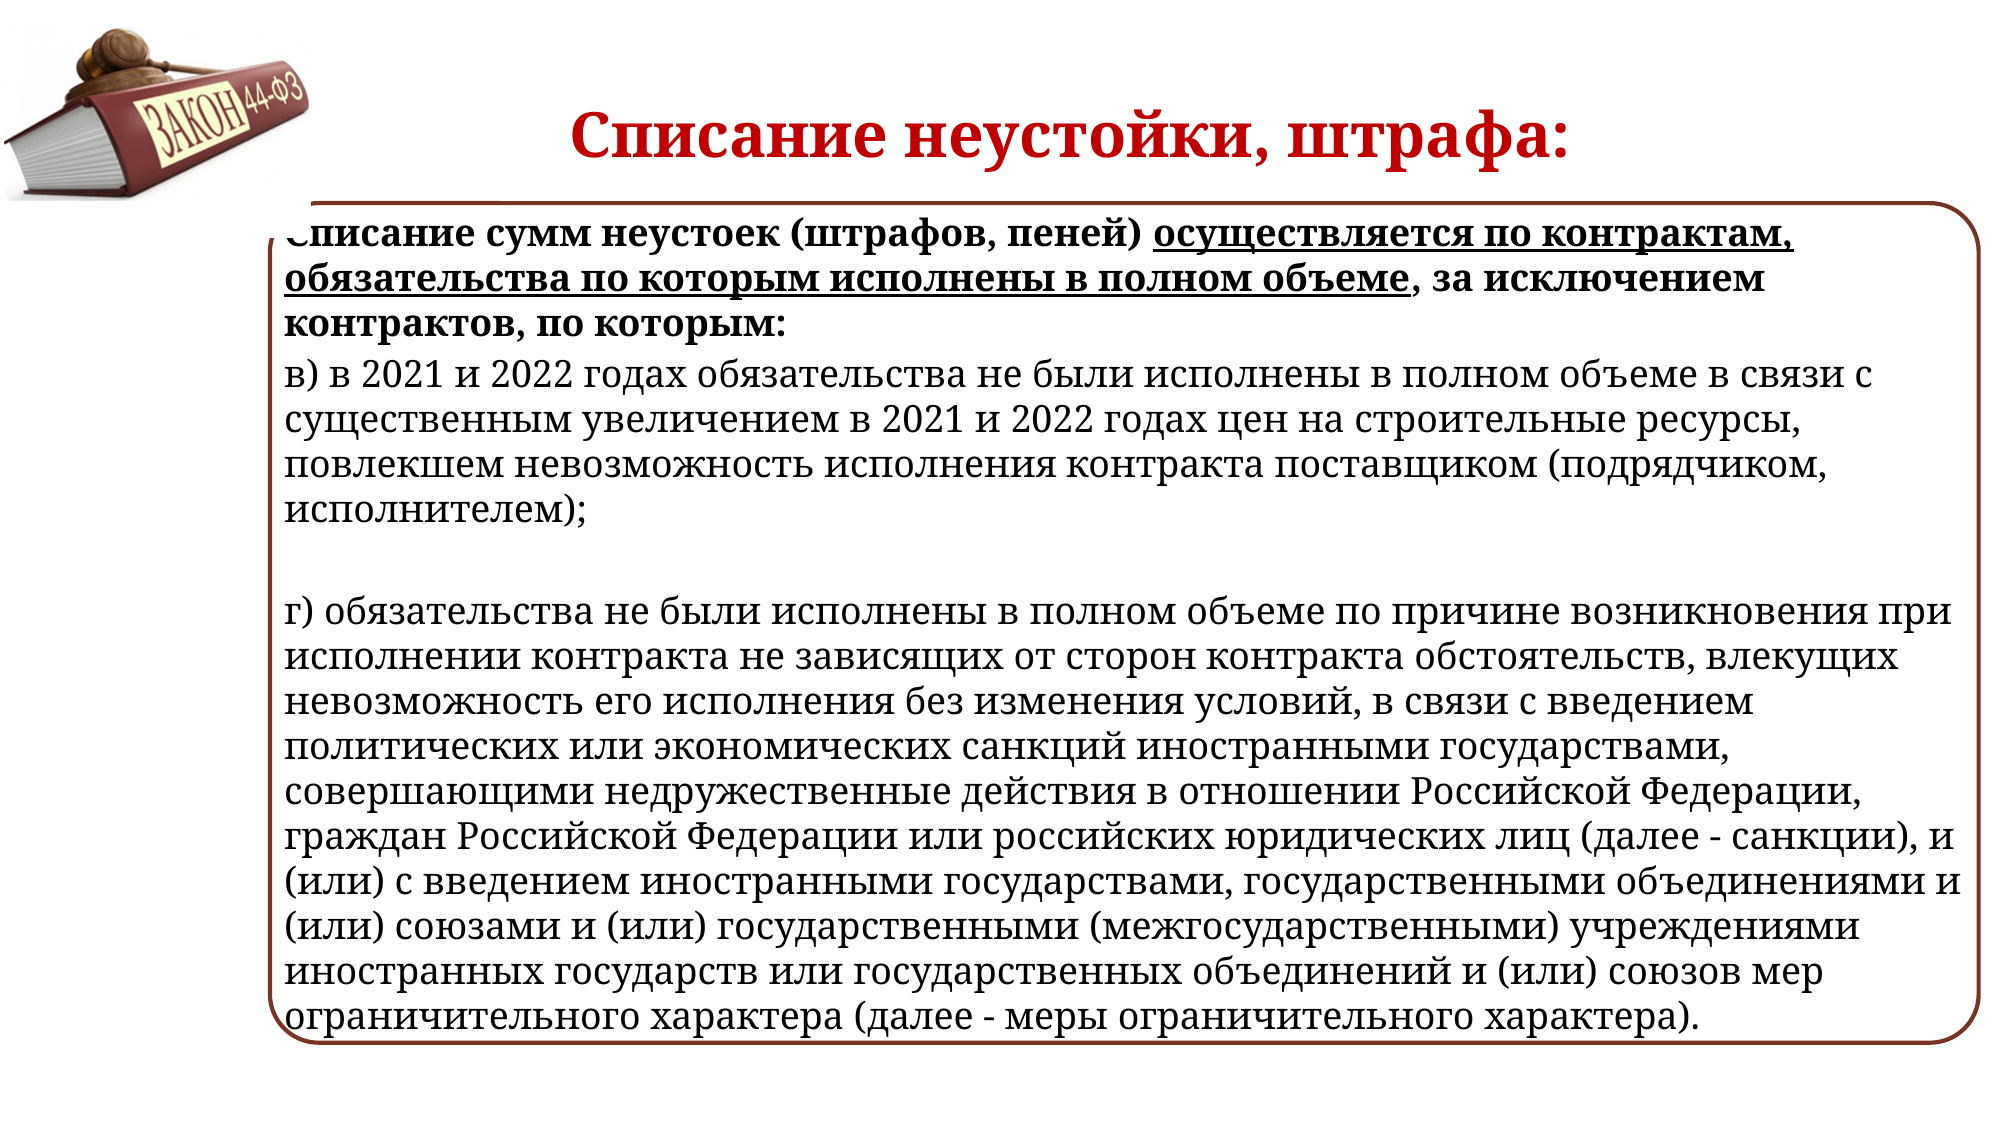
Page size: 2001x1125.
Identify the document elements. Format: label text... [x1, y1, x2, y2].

text_box Списание сумм неустоек (штрафов, пеней) осуществляется по контрактам, обязательства по которым исполнены в полном объеме, за исключением контрактов, по которым: в) в 2021 и 2022 годах обязательства не были исполнены в полном объеме в связи с существенным увеличением в 2021 и 2022 годах цен на строительные ресурсы, повлекшем невозможность исполнения контракта поставщиком (подрядчиком, исполнителем); г) обязательства не были исполнены в полном объеме по причине возникновения при исполнении контракта не зависящих от сторон контракта обстоятельств, влекущих невозможность его исполнения без изменения условий, в связи с введением политических или экономических санкций иностранными государствами, совершающими недружественные действия в отношении Российской Федерации, граждан Российской Федерации или российских юридических лиц (далее - санкции), и (или) с введением иностранными государствами, государственными объединениями и (или) союзами и (или) государственными (межгосударственными) учреждениями иностранных государств или государственных объединений и (или) союзов мер ограничительного характера (далее - меры ограничительного характера). [267, 200, 1981, 1045]
title Списание неустойки, штрафа: [315, 24, 2000, 242]
picture [4, 0, 311, 238]
text_box [310, 366, 388, 463]
